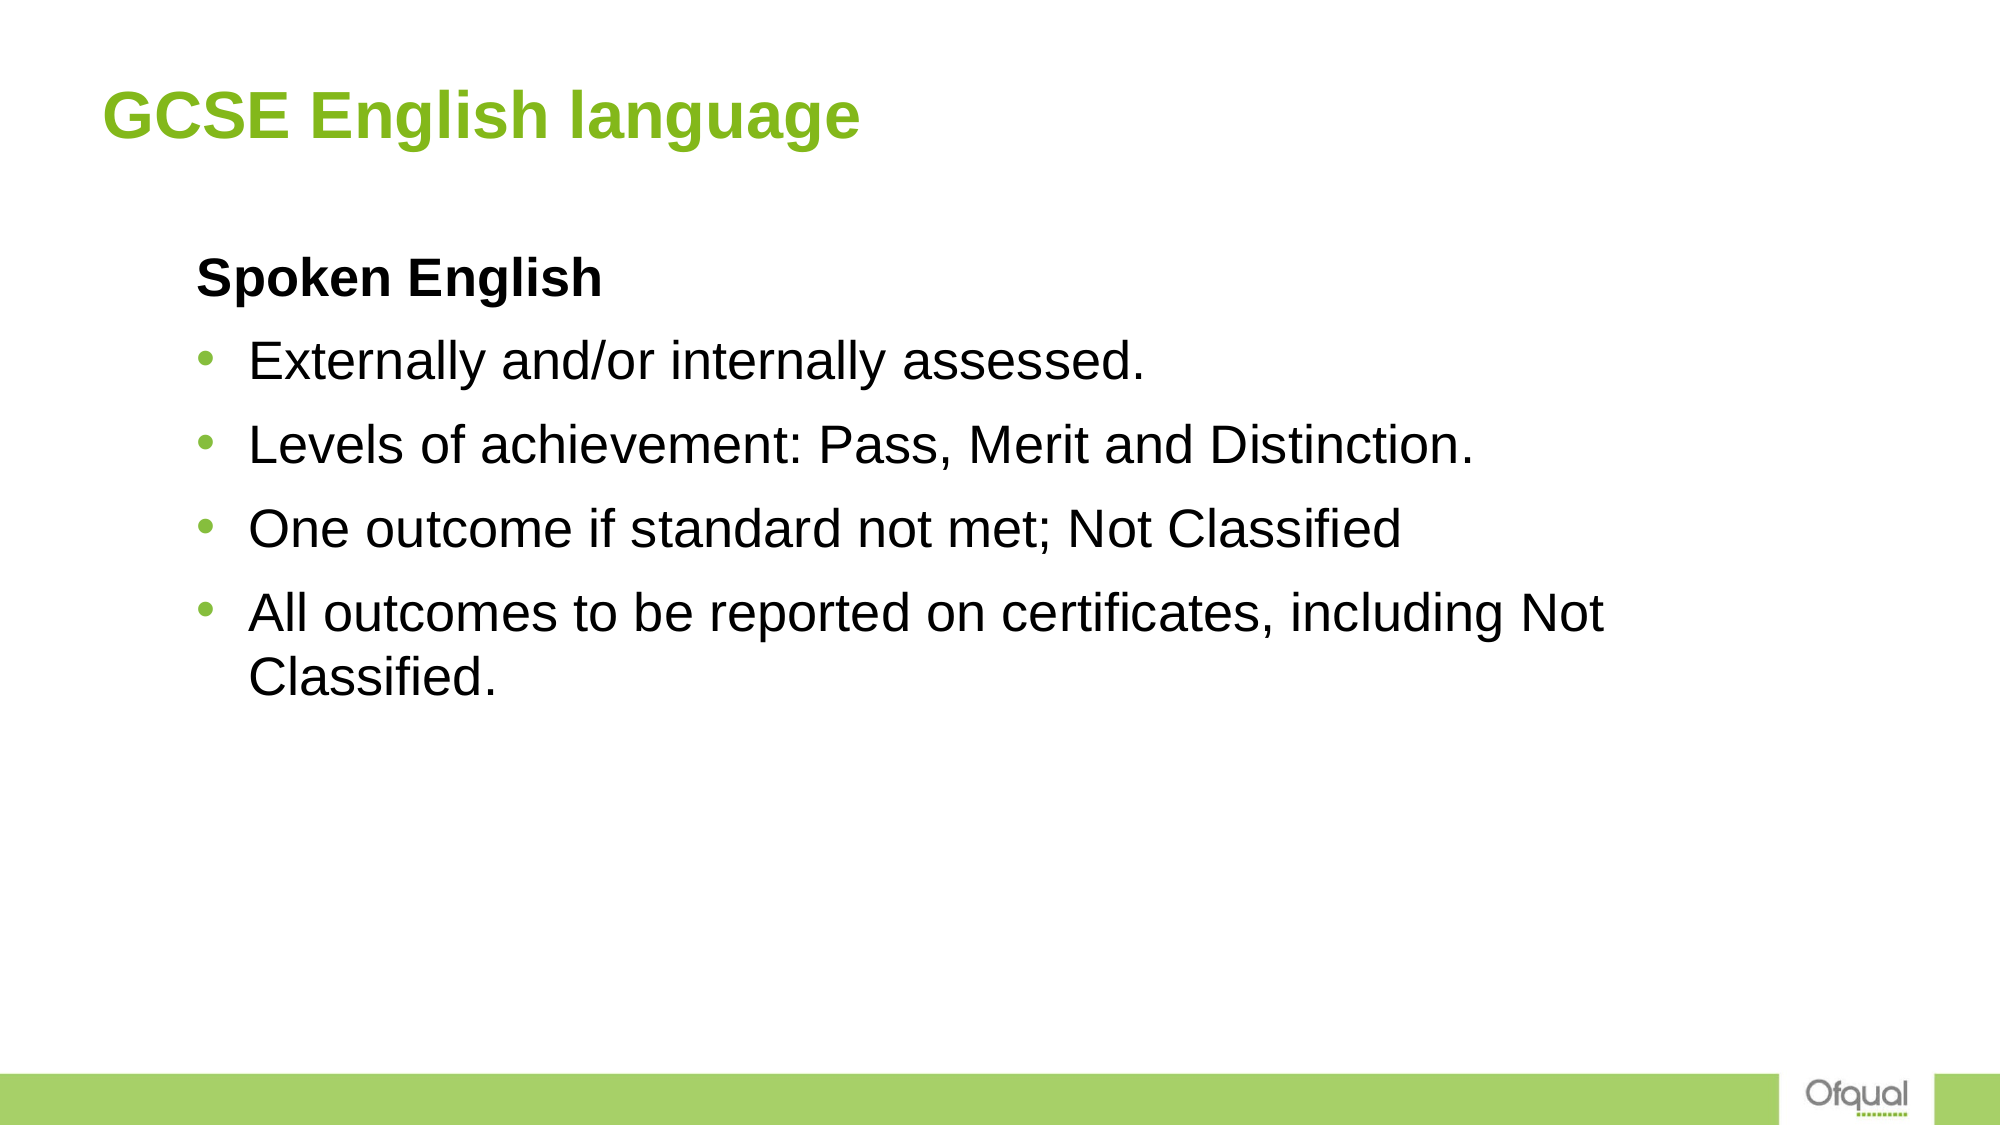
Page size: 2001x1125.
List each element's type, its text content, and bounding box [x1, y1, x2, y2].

title GCSE English language [102, 66, 1491, 161]
picture [0, 0, 2000, 1125]
list Spoken English Externally and/or internally assessed. Levels of achievement: Pass, Merit and Distinction. One outcome if standard not met; Not Classified All outcomes to be reported on certificates, including Not Classified. [196, 235, 1697, 1024]
